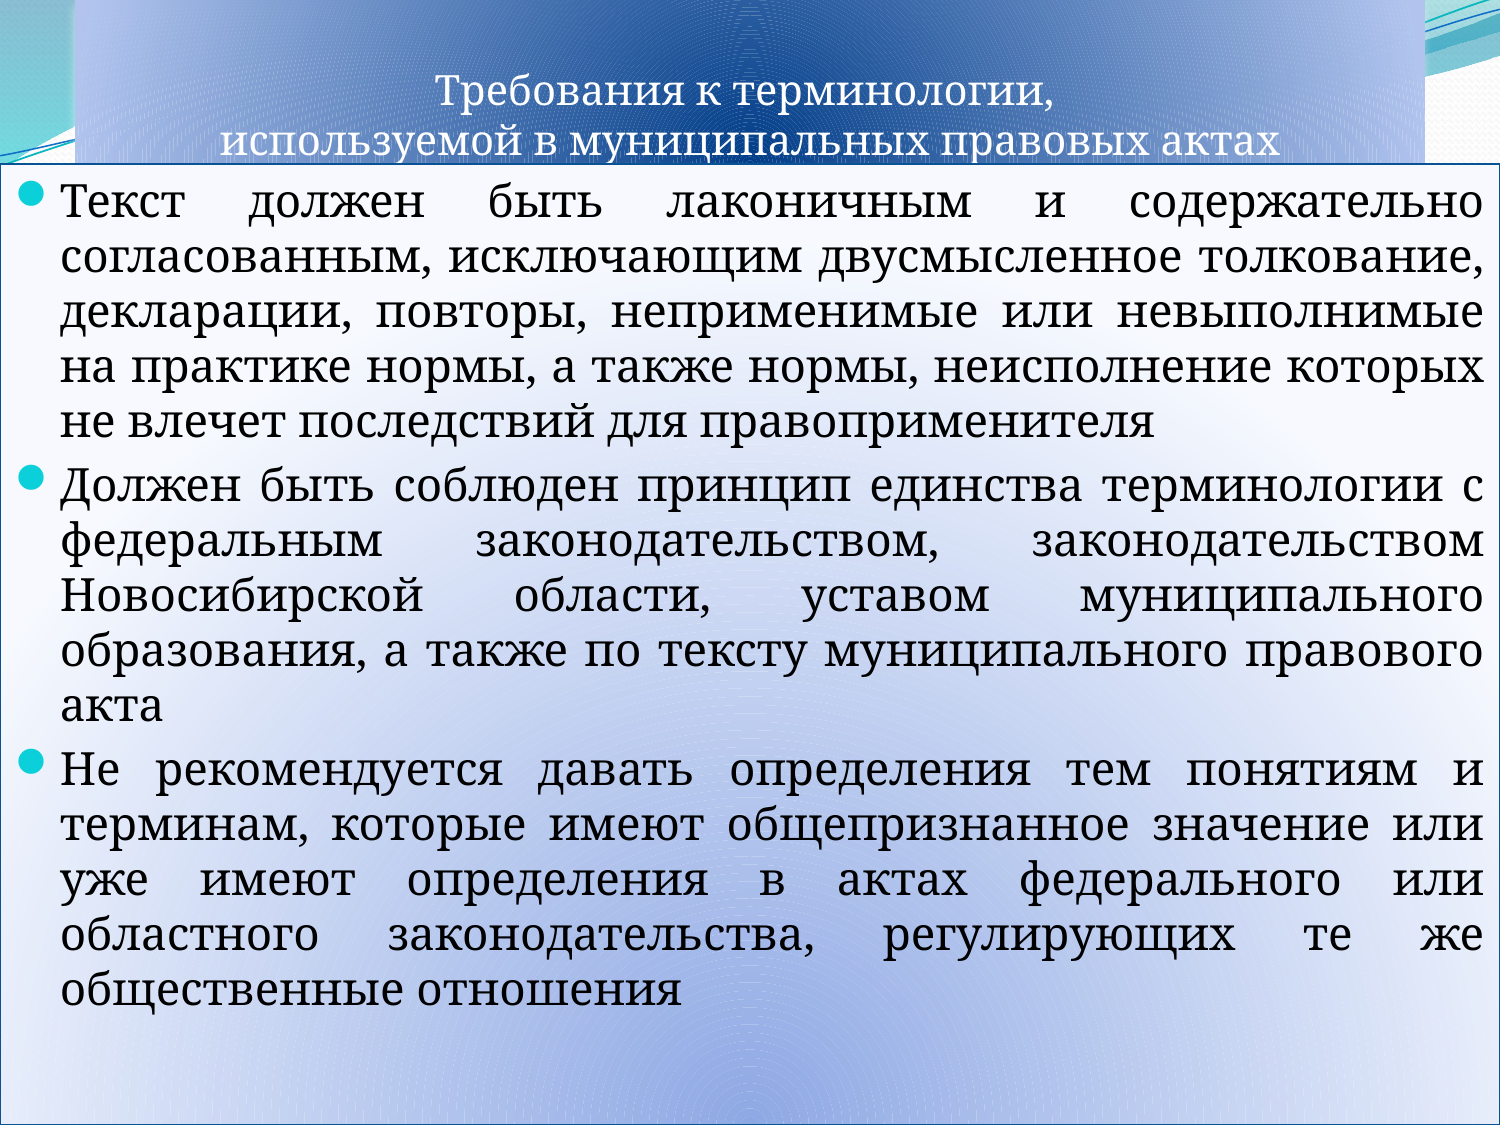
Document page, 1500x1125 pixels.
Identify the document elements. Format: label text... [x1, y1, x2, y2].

title Требования к терминологии, используемой в муниципальных правовых актах [75, 0, 1425, 163]
list Текст должен быть лаконичным и содержательно согласованным, исключающим двусмысленное толкование, декларации, повторы, неприменимые или невыполнимые на практике нормы, а также нормы, неисполнение которых не влечет последствий для правоприменителя Должен быть соблюден принцип единства терминологии с федеральным законодательством, законодательством Новосибирской области, уставом муниципального образования, а также по тексту муниципального правового акта Не рекомендуется давать определения тем понятиям и терминам, которые имеют общепризнанное значение или уже имеют определения в актах федерального или областного законодательства, регулирующих те же общественные отношения [0, 163, 1500, 1125]
